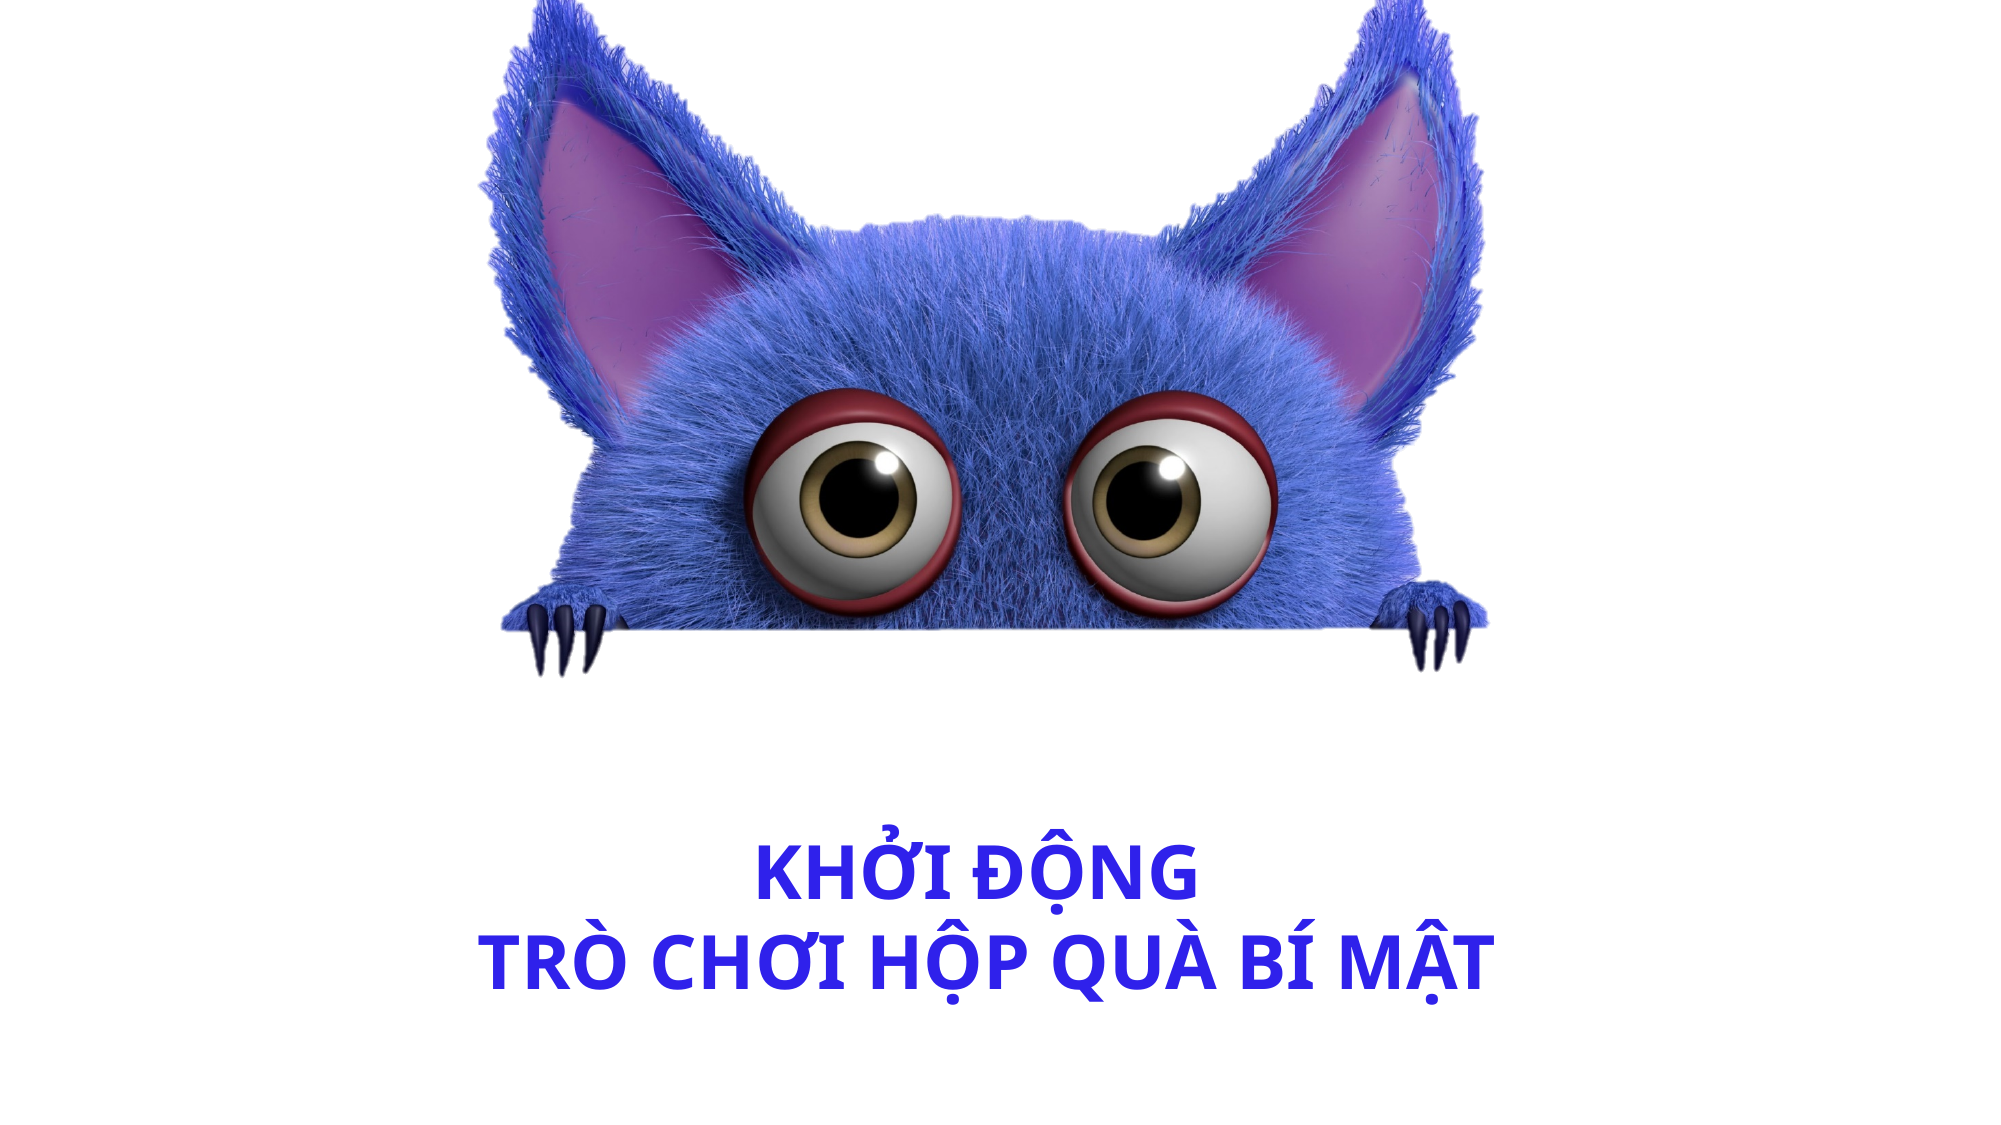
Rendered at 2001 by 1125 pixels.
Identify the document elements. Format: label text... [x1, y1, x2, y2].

text_box KHỞI ĐỘNG TRÒ CHƠI HỘP QUÀ BÍ MẬT [462, 817, 1512, 1013]
picture [362, 0, 1638, 706]
